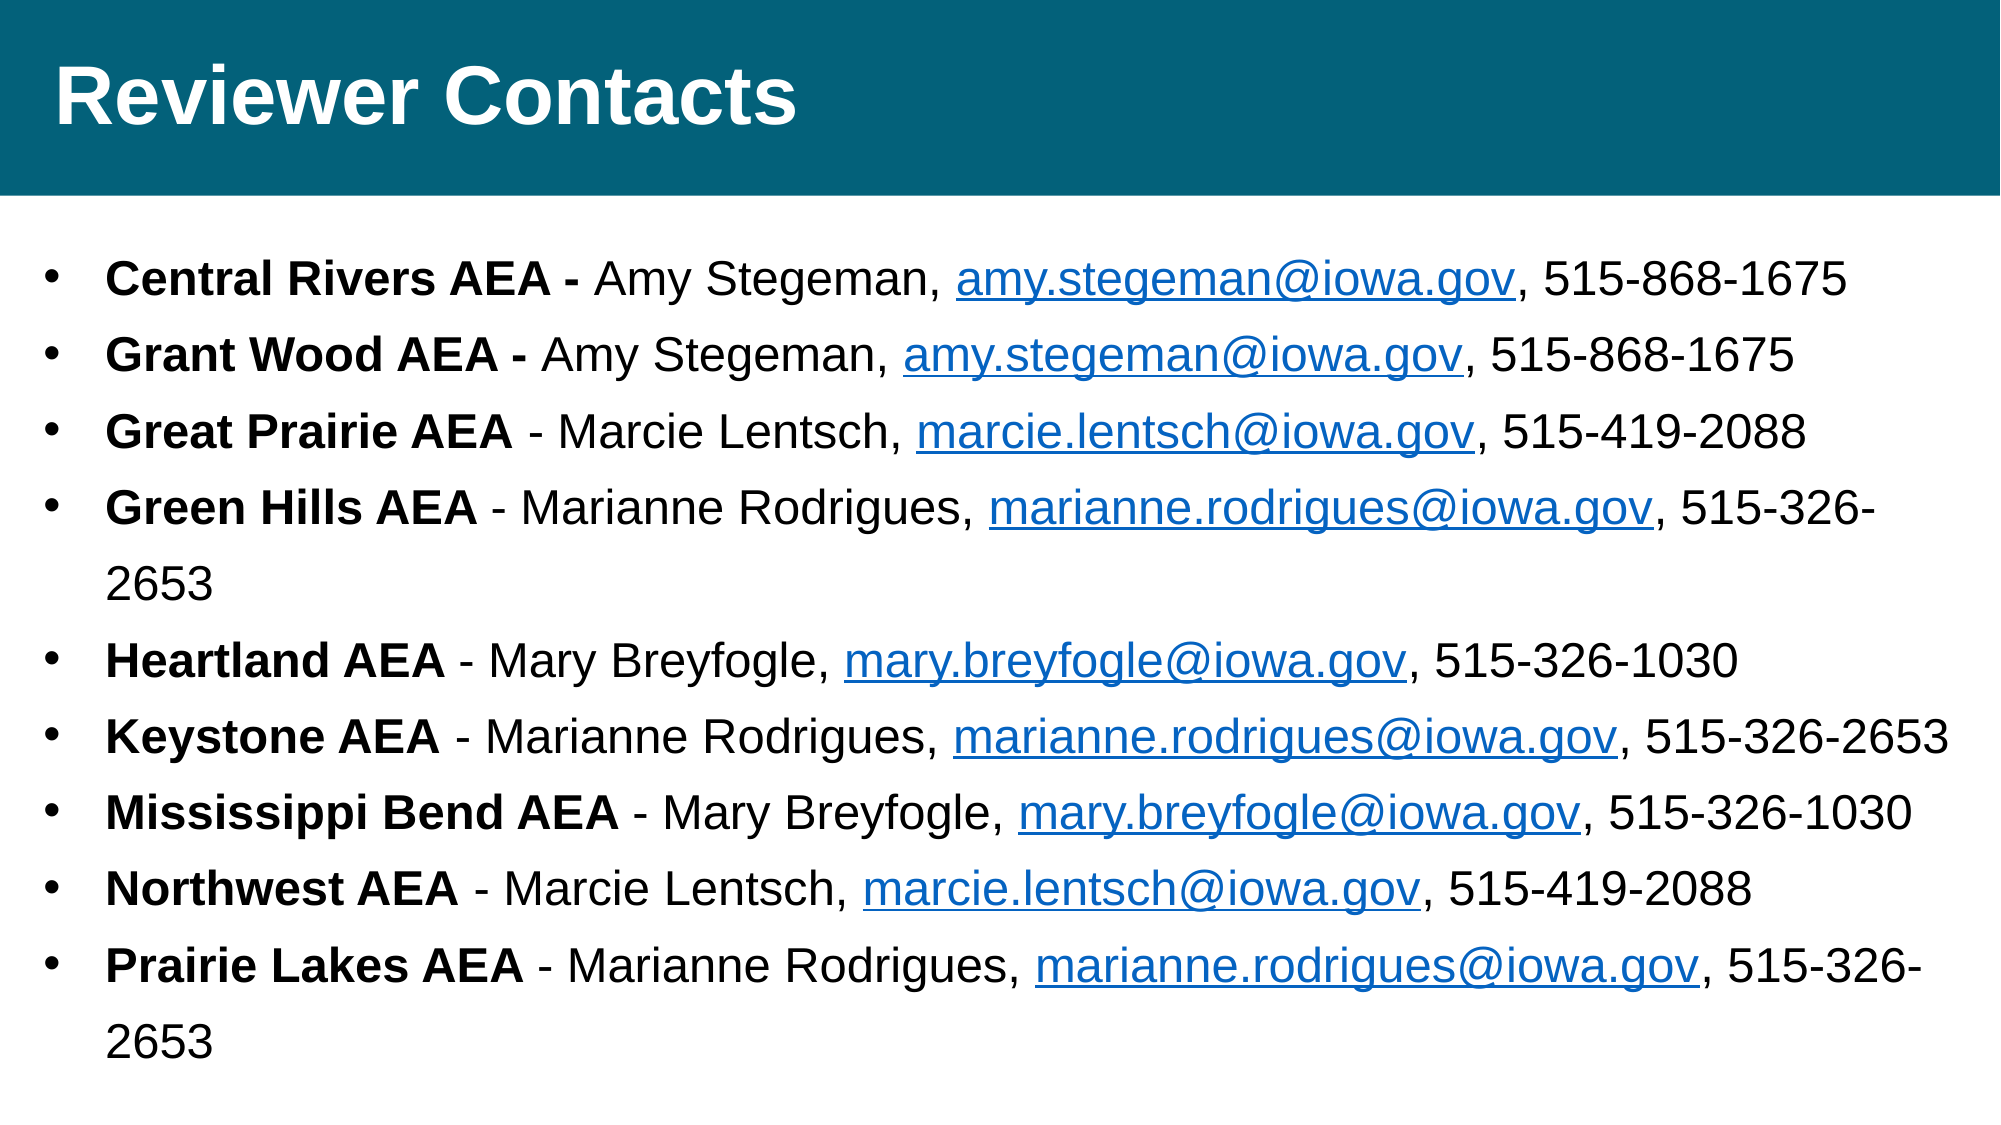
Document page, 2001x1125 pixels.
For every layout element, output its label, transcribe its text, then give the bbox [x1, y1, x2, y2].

text_box Central Rivers AEA - Amy Stegeman, amy.stegeman@iowa.gov, 515-868-1675 Grant Wood AEA - Amy Stegeman, amy.stegeman@iowa.gov, 515-868-1675 Great Prairie AEA - Marcie Lentsch, marcie.lentsch@iowa.gov, 515-419-2088 Green Hills AEA - Marianne Rodrigues, marianne.rodrigues@iowa.gov, 515-326-2653 Heartland AEA - Mary Breyfogle, mary.breyfogle@iowa.gov, 515-326-1030 Keystone AEA - Marianne Rodrigues, marianne.rodrigues@iowa.gov, 515-326-2653 Mississippi Bend AEA - Mary Breyfogle, mary.breyfogle@iowa.gov, 515-326-1030 Northwest AEA - Marcie Lentsch, marcie.lentsch@iowa.gov, 515-419-2088 Prairie Lakes AEA - Marianne Rodrigues, marianne.rodrigues@iowa.gov, 515-326-2653 [15, 221, 1985, 1003]
title Reviewer Contacts [40, 0, 1765, 196]
